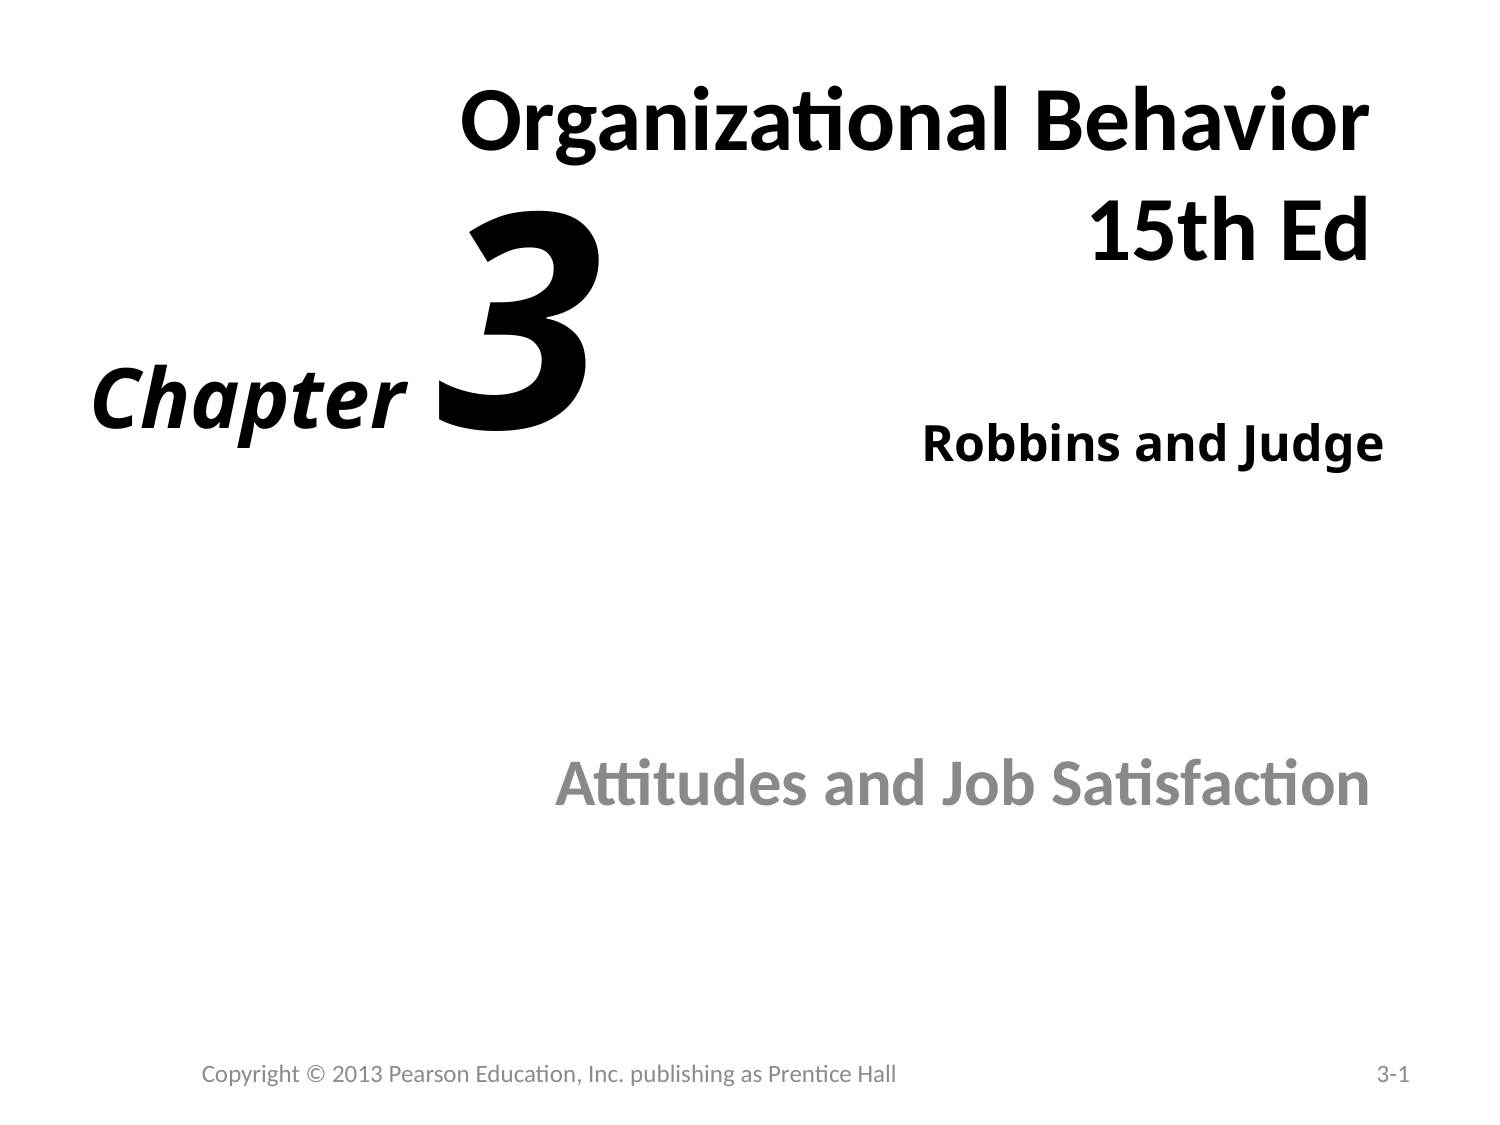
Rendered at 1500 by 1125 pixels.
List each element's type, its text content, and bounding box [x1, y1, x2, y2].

text_box Chapter 3 [75, 121, 840, 497]
subtitle Attitudes and Job Satisfaction [337, 637, 1388, 926]
title Organizational Behavior 15th Ed [112, 47, 1388, 290]
text_box Robbins and Judge [840, 404, 1400, 479]
footer Copyright © 2013 Pearson Education, Inc. publishing as Prentice Hall [112, 1042, 988, 1103]
slide_number 3-1 [1074, 1042, 1425, 1103]
